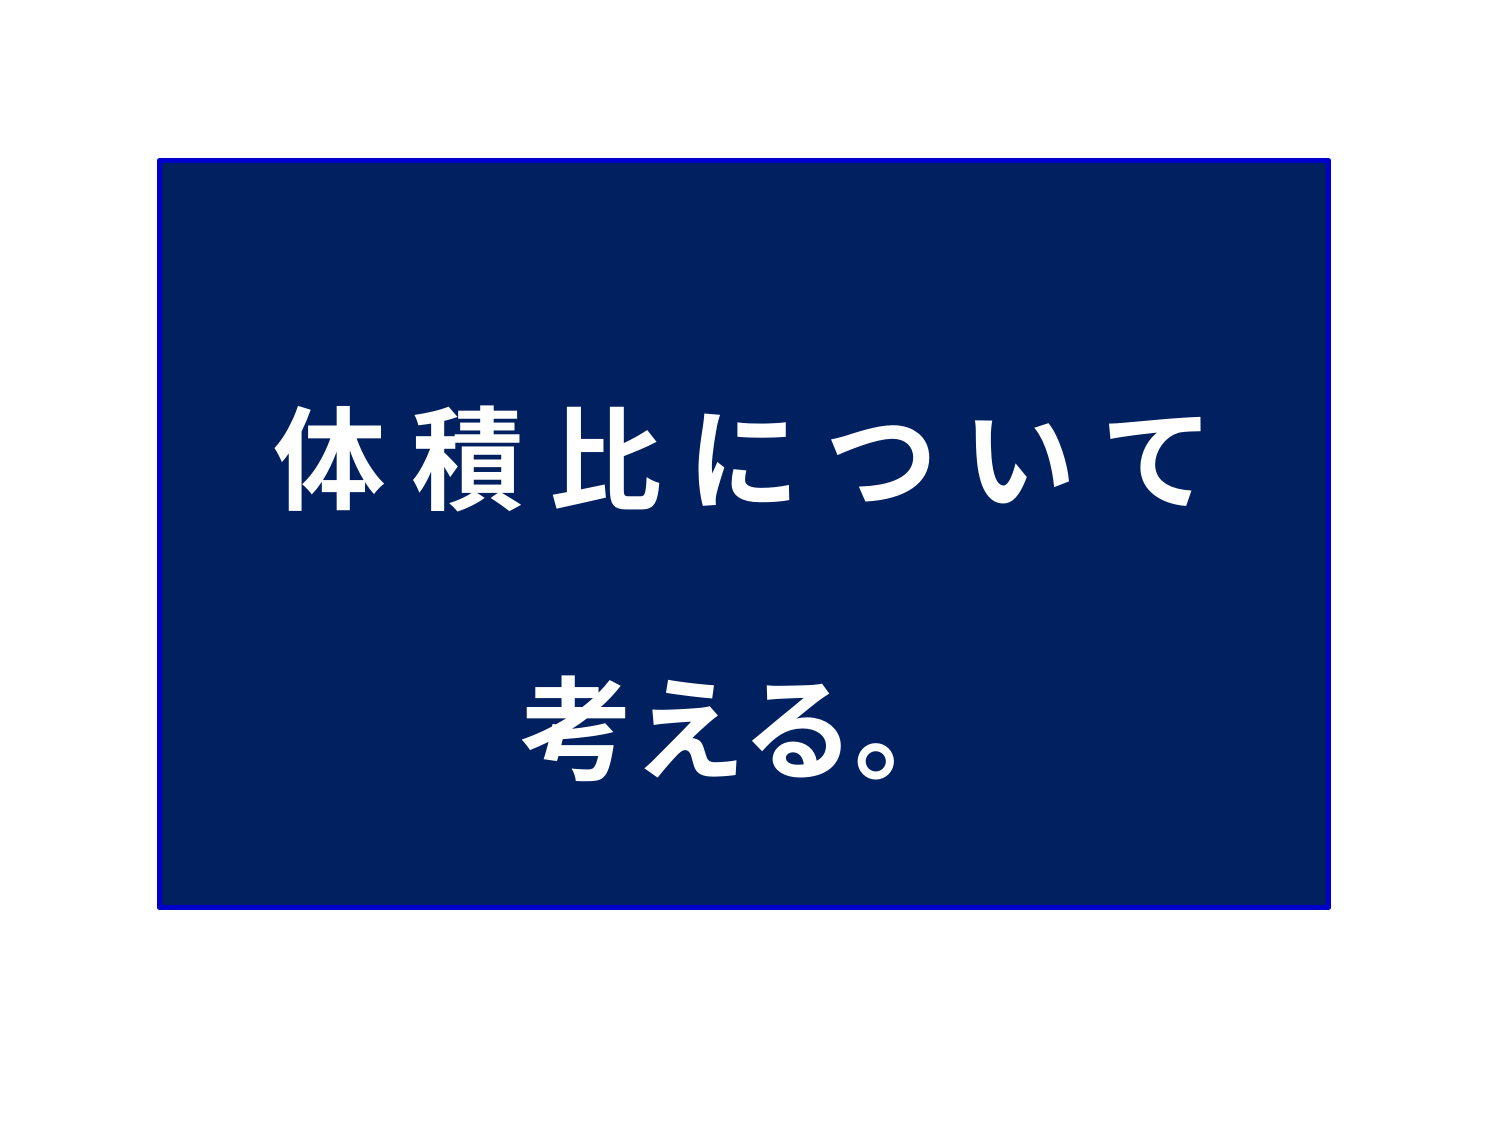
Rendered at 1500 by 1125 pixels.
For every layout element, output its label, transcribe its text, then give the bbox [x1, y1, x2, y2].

text_box 体 積 比 に つ い て 考える。 [159, 160, 1329, 908]
